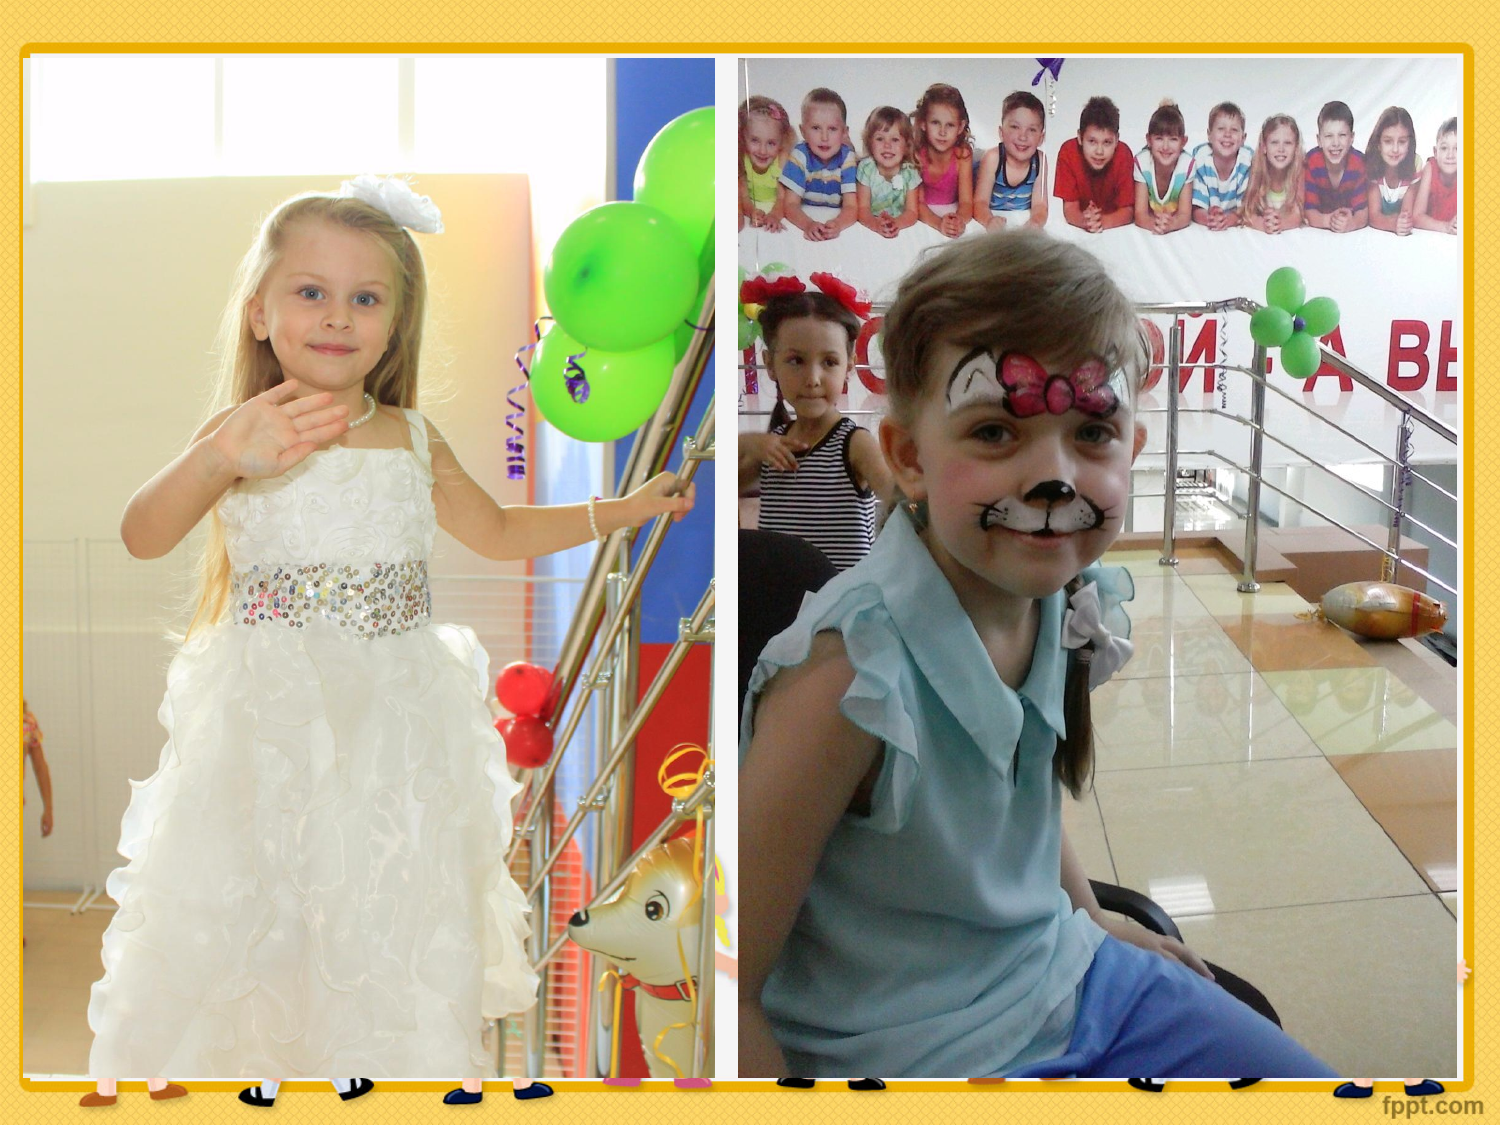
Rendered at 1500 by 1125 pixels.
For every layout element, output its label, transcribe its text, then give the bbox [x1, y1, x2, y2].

slide_number 24 [1074, 1087, 1426, 1103]
picture [0, 0, 1500, 1125]
